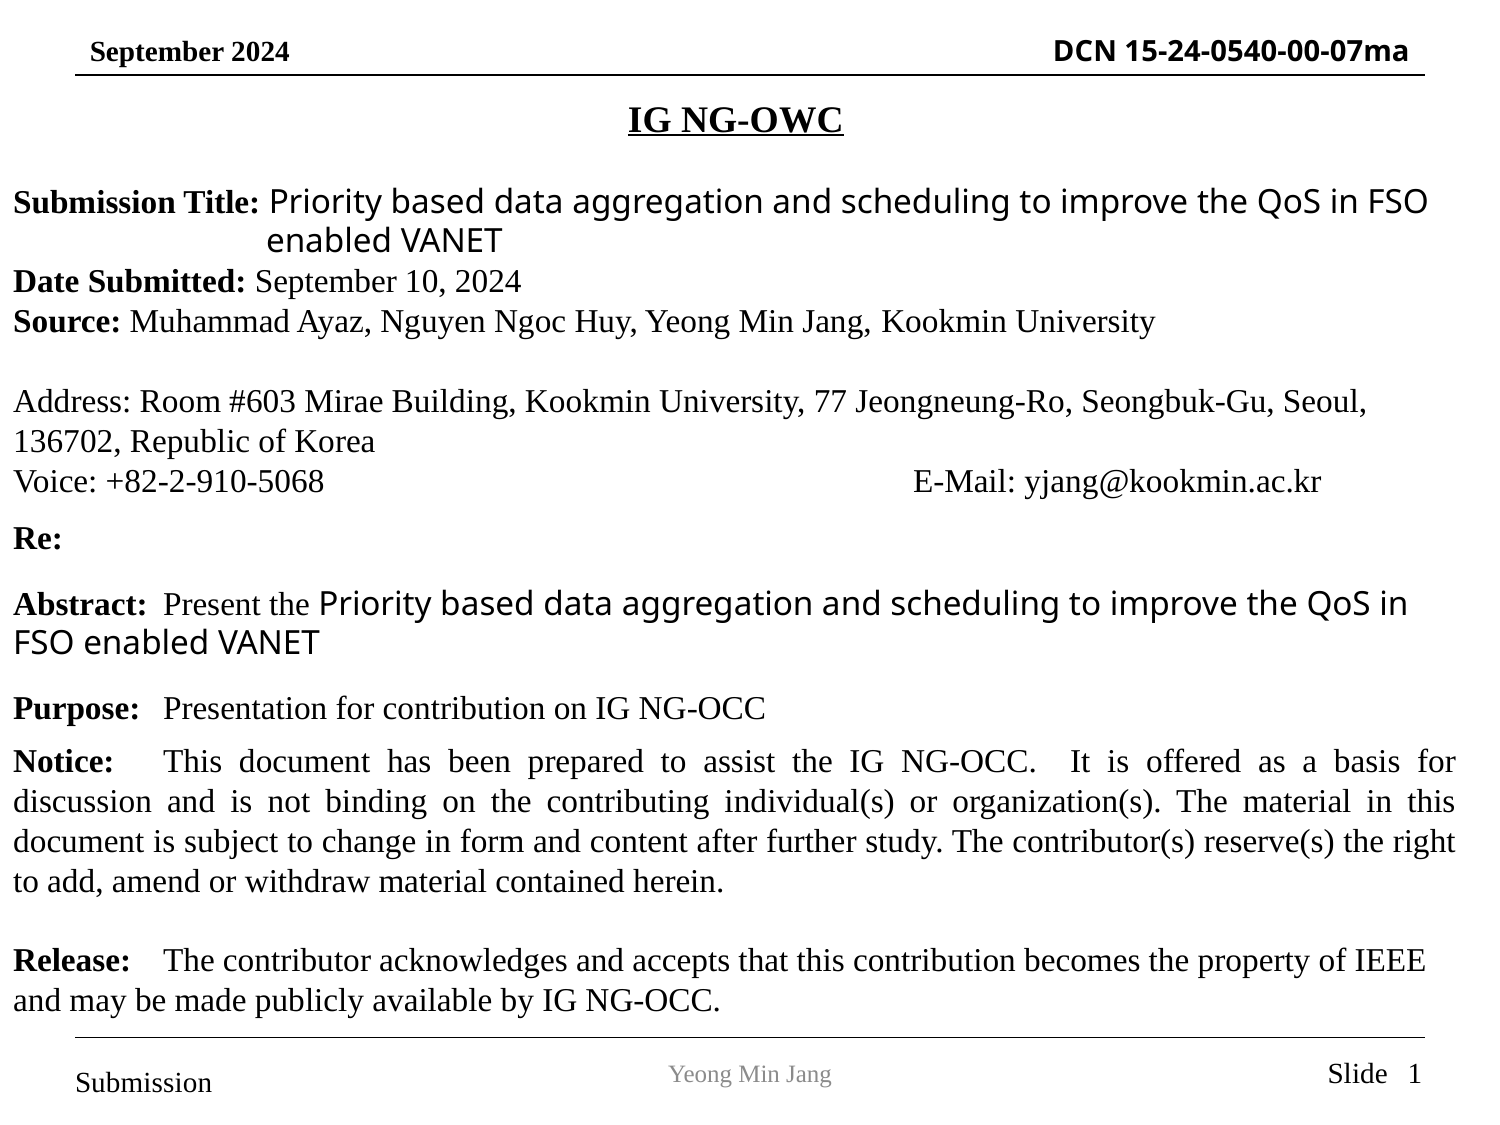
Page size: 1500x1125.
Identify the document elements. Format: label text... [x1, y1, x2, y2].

text_box IG NG-OWC Submission Title: Priority based data aggregation and scheduling to improve the QoS in FSO enabled VANET Date Submitted: September 10, 2024 Source: Muhammad Ayaz, Nguyen Ngoc Huy, Yeong Min Jang, Kookmin University Address: Room #603 Mirae Building, Kookmin University, 77 Jeongneung-Ro, Seongbuk-Gu, Seoul, 136702, Republic of Korea Voice: +82-2-910-5068 E-Mail: yjang@kookmin.ac.kr Re: Abstract: Present the Priority based data aggregation and scheduling to improve the QoS in FSO enabled VANET Purpose: Presentation for contribution on IG NG-OCC Notice: This document has been prepared to assist the IG NG-OCC. It is offered as a basis for discussion and is not binding on the contributing individual(s) or organization(s). The material in this document is subject to change in form and content after further study. The contributor(s) reserve(s) the right to add, amend or withdraw material contained herein. Release: The contributor acknowledges and accepts that this contribution becomes the property of IEEE and may be made publicly available by IG NG-OCC. [0, 87, 1474, 1026]
